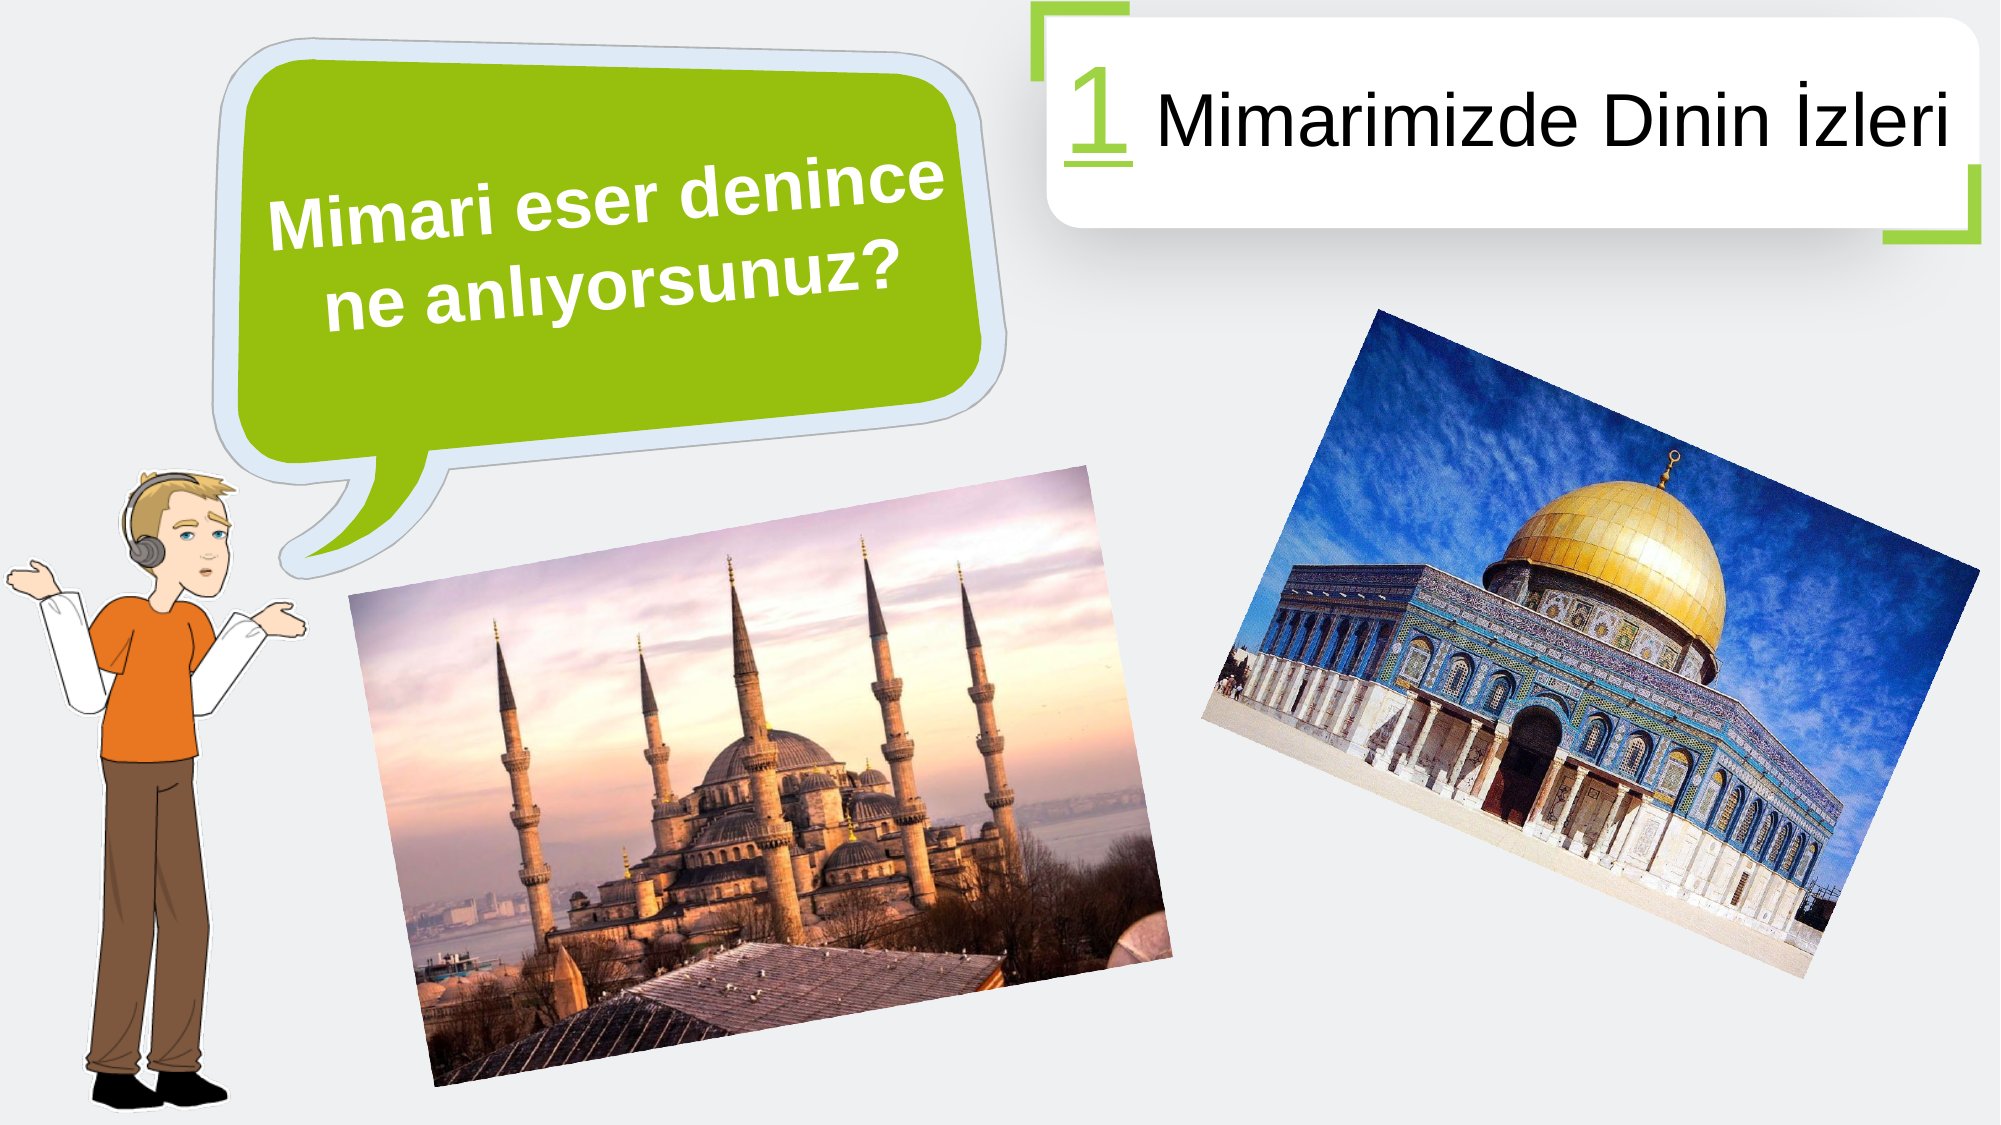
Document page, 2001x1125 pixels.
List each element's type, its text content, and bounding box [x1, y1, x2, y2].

text_box Mimarimizde Dinin İzleri [1136, 71, 1972, 162]
text_box [1882, 163, 1982, 245]
text_box [1030, 0, 1131, 49]
text_box 1 [1004, 49, 1261, 159]
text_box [204, 17, 1004, 559]
picture [0, 449, 322, 1125]
picture [1202, 309, 1980, 978]
text_box [1045, 16, 1981, 230]
picture [349, 465, 1172, 1087]
